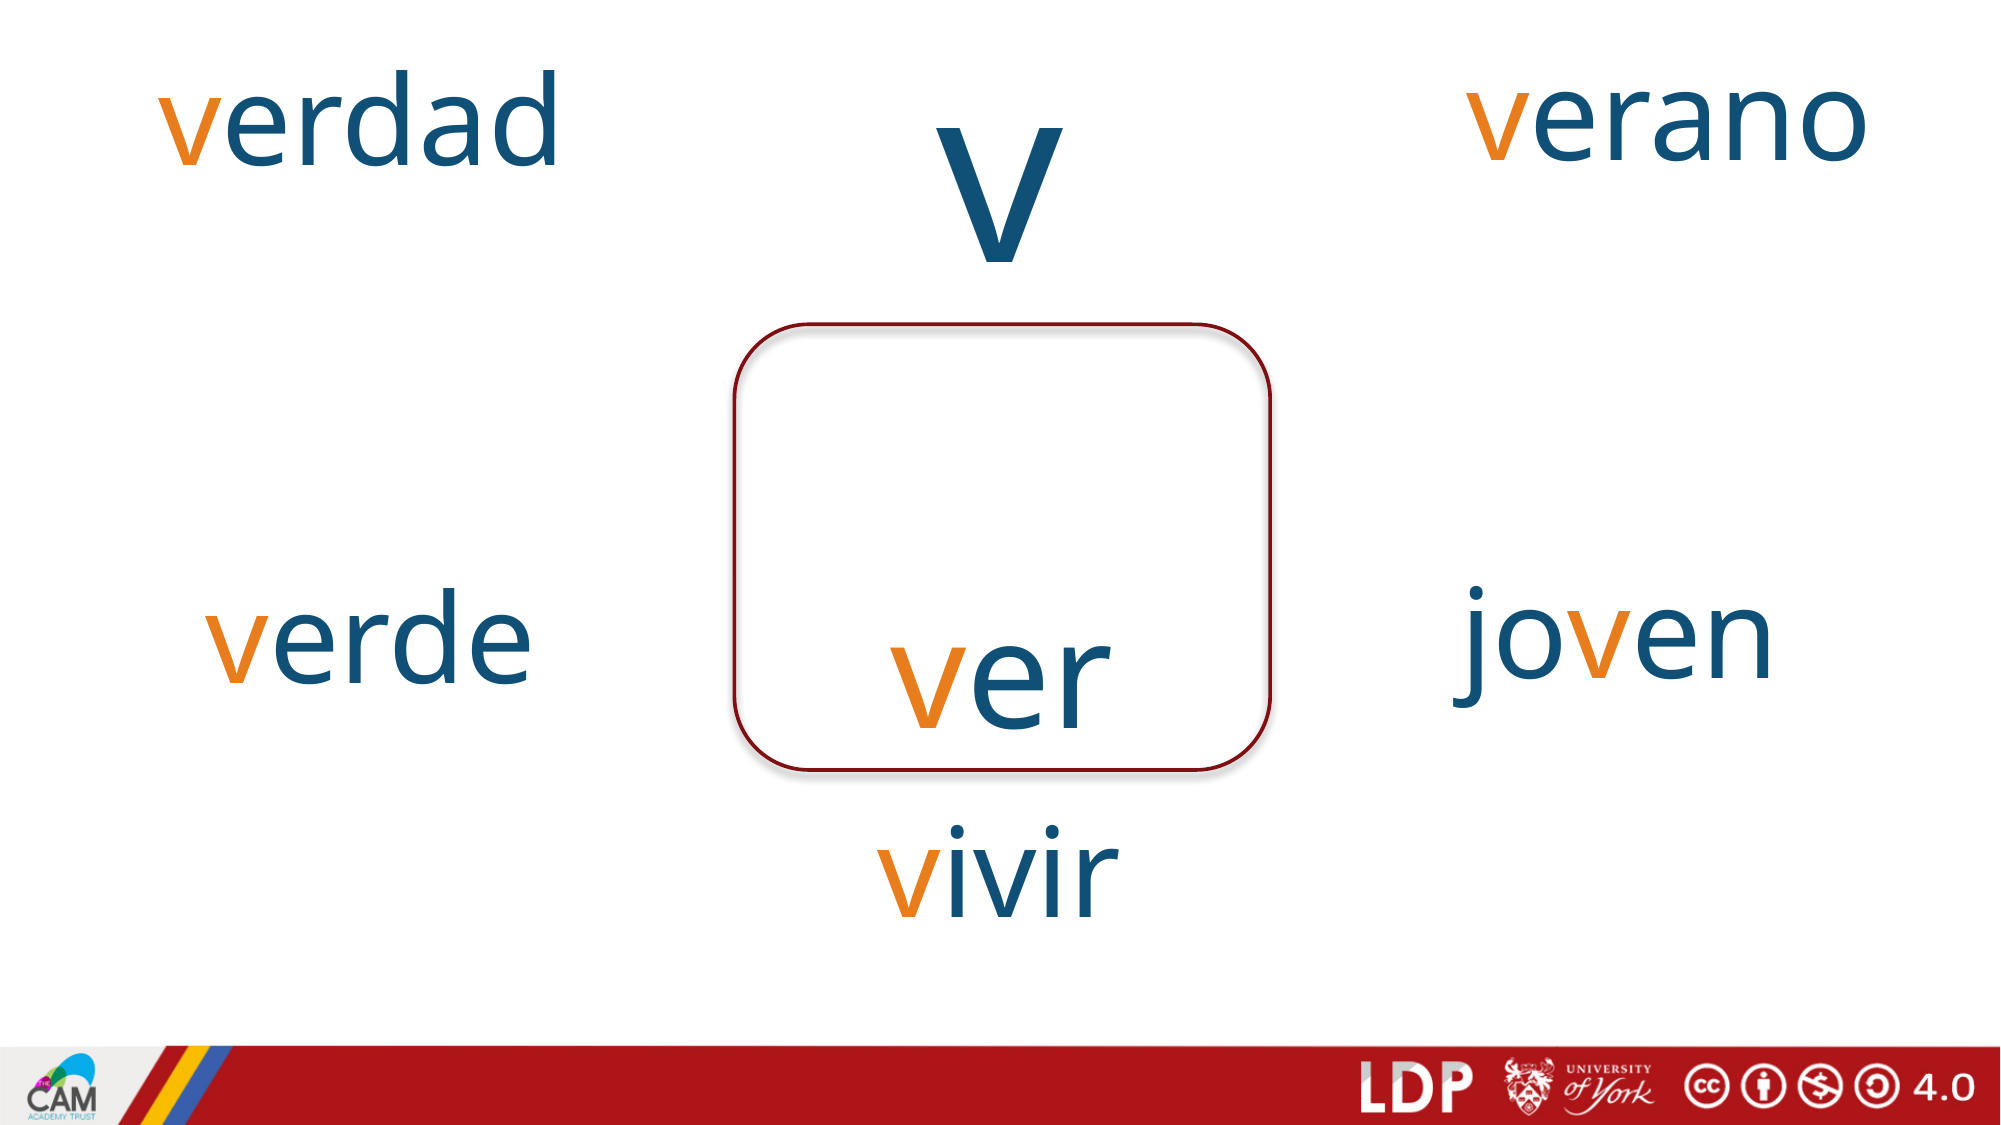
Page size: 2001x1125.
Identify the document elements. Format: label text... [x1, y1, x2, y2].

title v [137, 72, 1863, 291]
text_box ver [875, 571, 1129, 767]
text_box [733, 323, 1272, 771]
picture [0, 0, 2001, 1125]
text_box joven [1426, 545, 1846, 711]
text_box verano [1390, 27, 1949, 193]
text_box vivir [833, 785, 1166, 951]
text_box verde [176, 551, 566, 716]
text_box verdad [143, 33, 687, 198]
